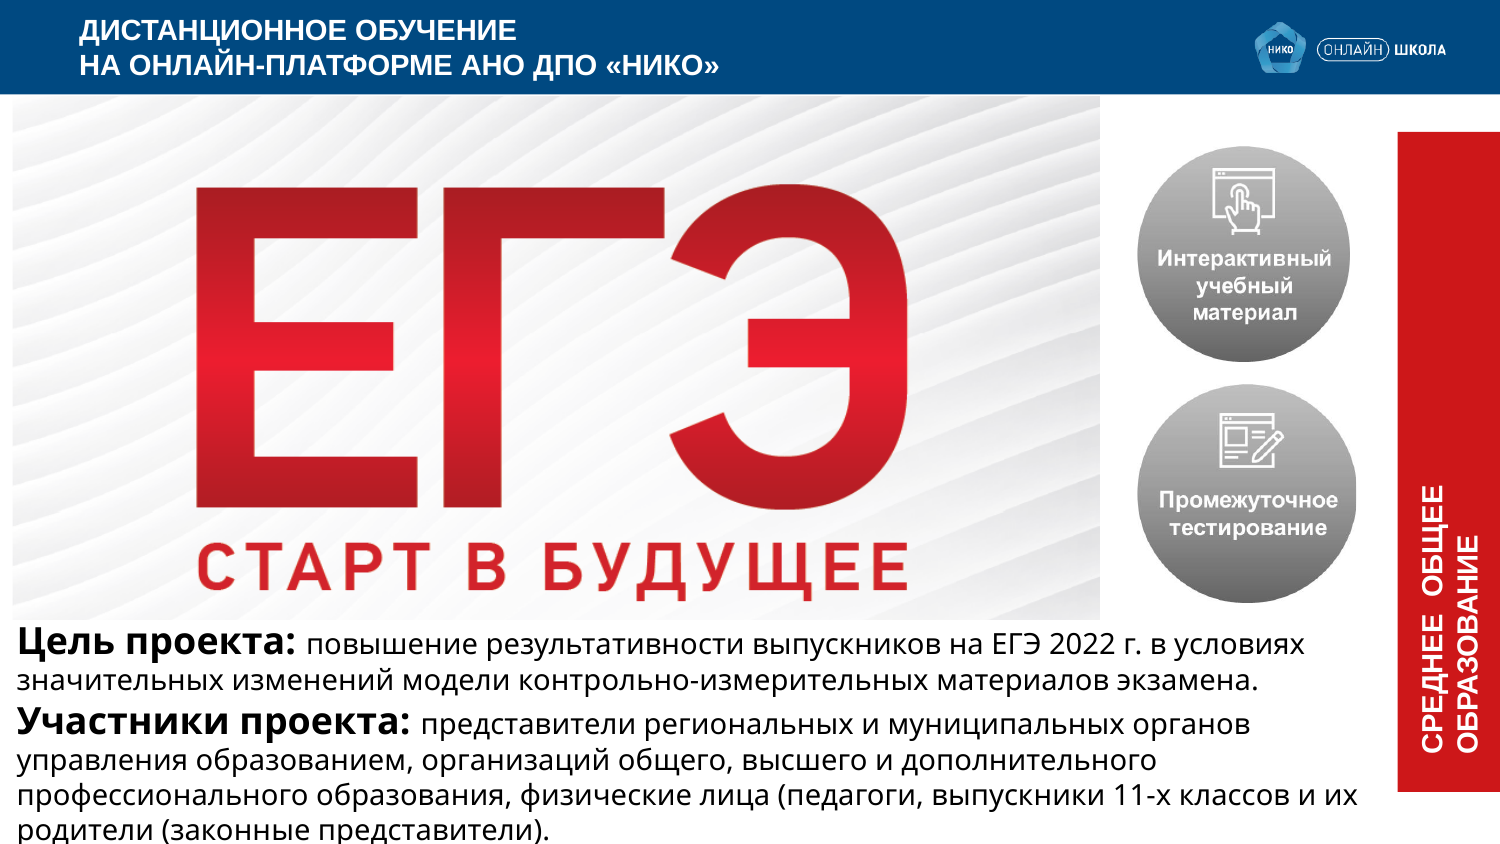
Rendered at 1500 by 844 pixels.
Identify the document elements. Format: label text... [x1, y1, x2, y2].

text_box [1397, 131, 1500, 792]
text_box [1137, 384, 1357, 604]
text_box [1137, 146, 1350, 362]
text_box CРЕДНЕЕ ОБЩЕЕ ОБРАЗОВАНИЕ [1413, 402, 1485, 757]
text_box ДИСТАНЦИОННОЕ ОБУЧЕНИЕ НА ОНЛАЙН-ПЛАТФОРМЕ АНО ДПО «НИКО» [77, 9, 738, 95]
text_box [1254, 22, 1446, 73]
picture [12, 96, 1101, 620]
text_box [0, 0, 1500, 95]
text_box Цель проекта: повышение результативности выпускников на ЕГЭ 2022 г. в условиях значительных изменений модели контрольно-измерительных материалов экзамена. Участники проекта: представители региональных и муниципальных органов управления образованием, организаций общего, высшего и дополнительного профессионального образования, физические лица (педагоги, выпускники 11-х классов и их родители (законные представители). [1, 609, 1400, 844]
